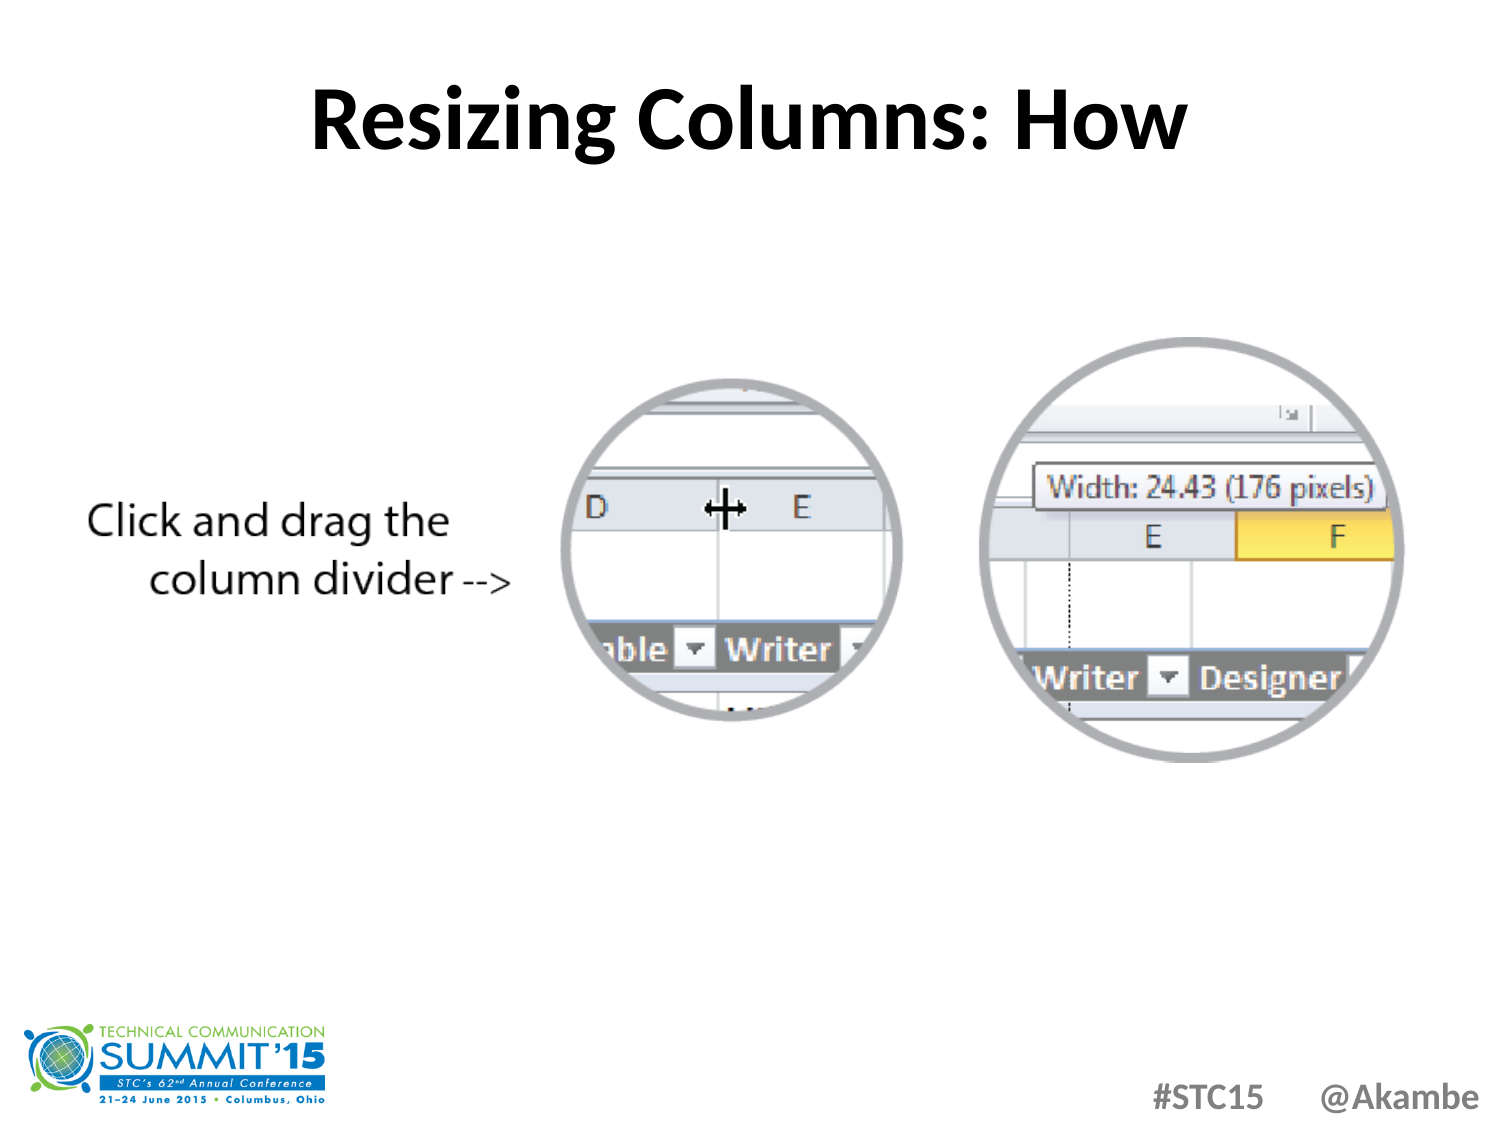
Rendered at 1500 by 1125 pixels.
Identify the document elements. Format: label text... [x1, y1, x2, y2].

text_box #STC15 [1138, 1064, 1280, 1125]
picture [24, 1024, 326, 1105]
picture [87, 337, 1456, 763]
text_box @Akambe [1303, 1064, 1496, 1125]
title Resizing Columns: How [112, 24, 1388, 200]
